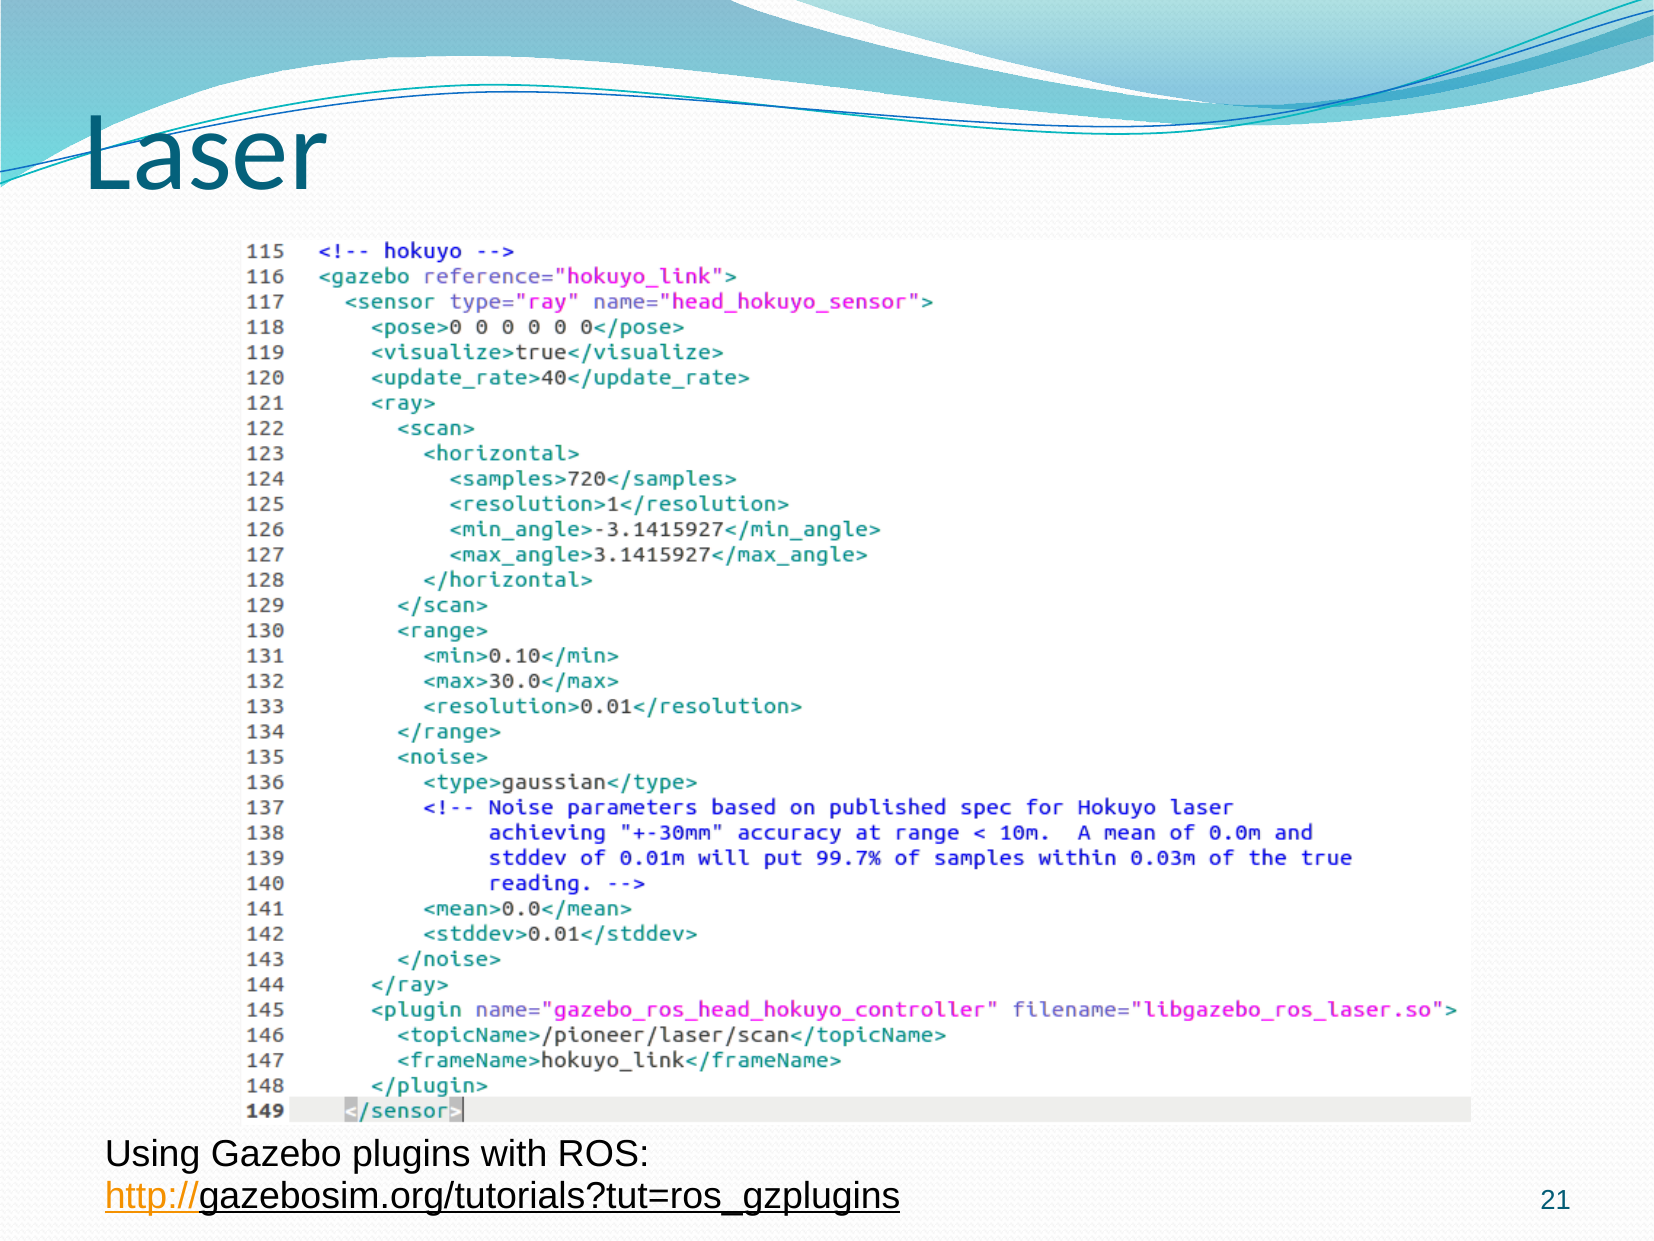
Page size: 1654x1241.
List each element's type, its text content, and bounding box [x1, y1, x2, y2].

picture [239, 239, 1471, 1126]
title Laser [83, 6, 1571, 213]
text_box Using Gazebo plugins with ROS: http://gazebosim.org/tutorials?tut=ros_gzplugins [90, 1125, 1606, 1241]
slide_number 21 [1433, 1149, 1571, 1216]
